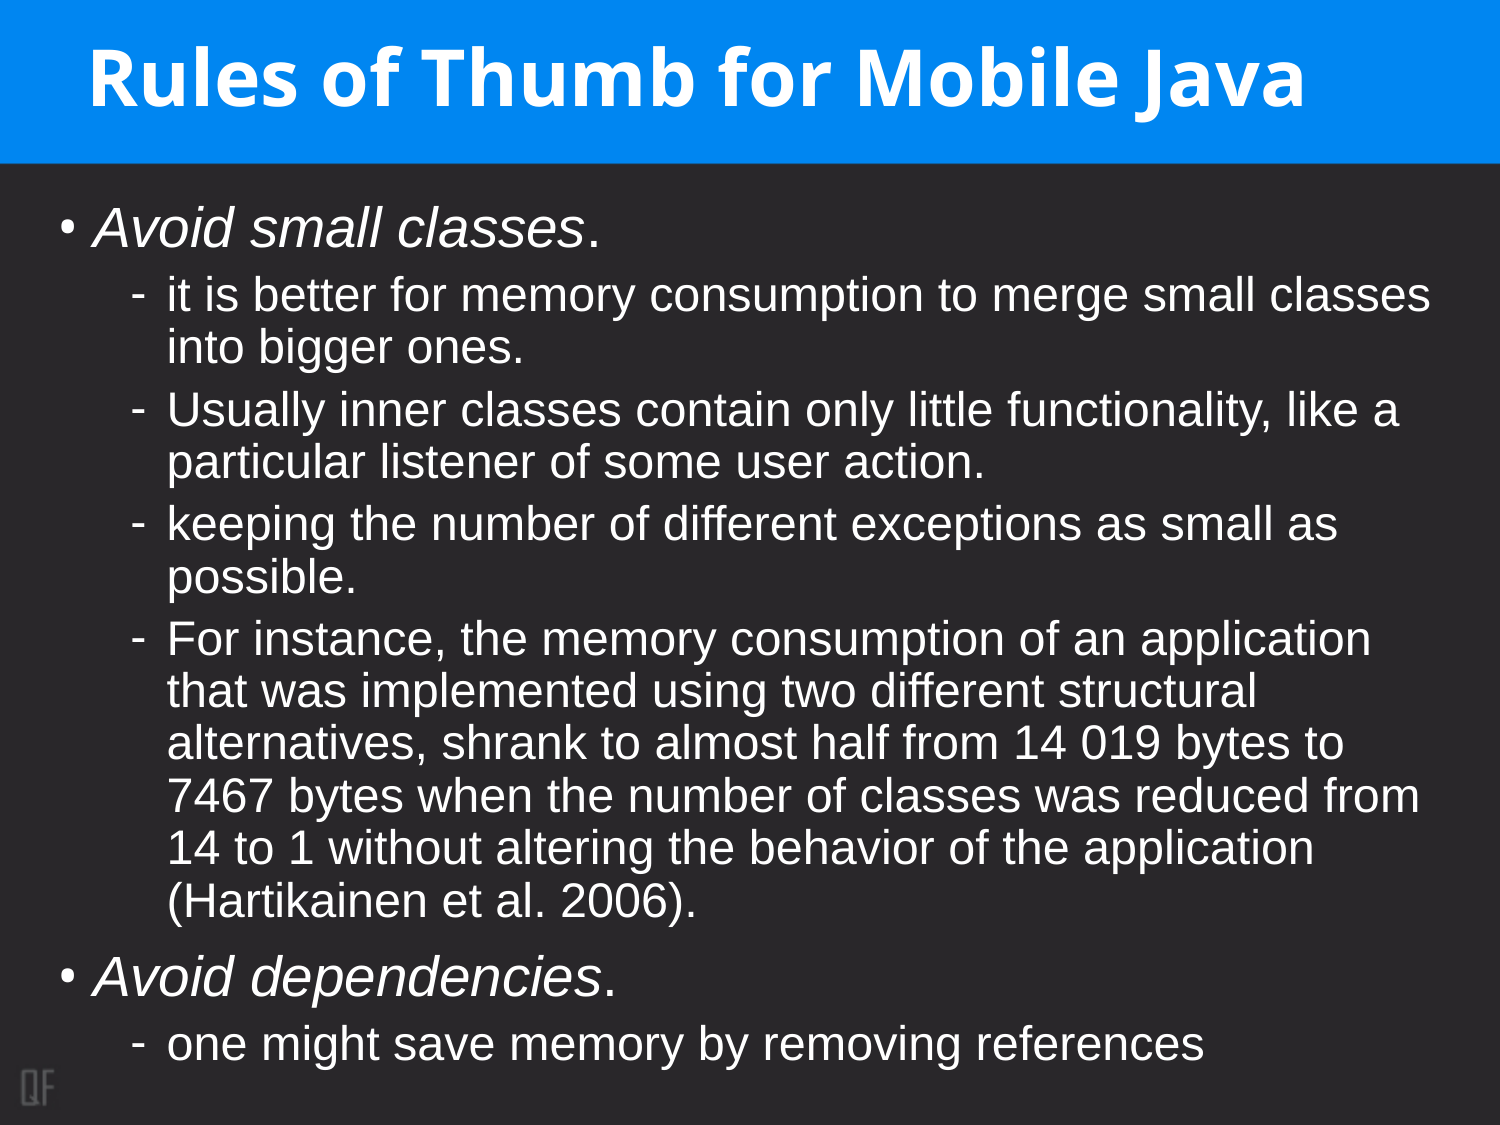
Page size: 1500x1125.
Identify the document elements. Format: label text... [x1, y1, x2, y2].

title Rules of Thumb for Mobile Java [71, 0, 1448, 163]
list Avoid small classes. it is better for memory consumption to merge small classes into bigger ones. Usually inner classes contain only little functionality, like a particular listener of some user action. keeping the number of different exceptions as small as possible. For instance, the memory consumption of an application that was implemented using two different structural alternatives, shrank to almost half from 14 019 bytes to 7467 bytes when the number of classes was reduced from 14 to 1 without altering the behavior of the application (Hartikainen et al. 2006). Avoid dependencies. one might save memory by removing references [42, 191, 1463, 1088]
picture [0, 0, 1500, 1125]
